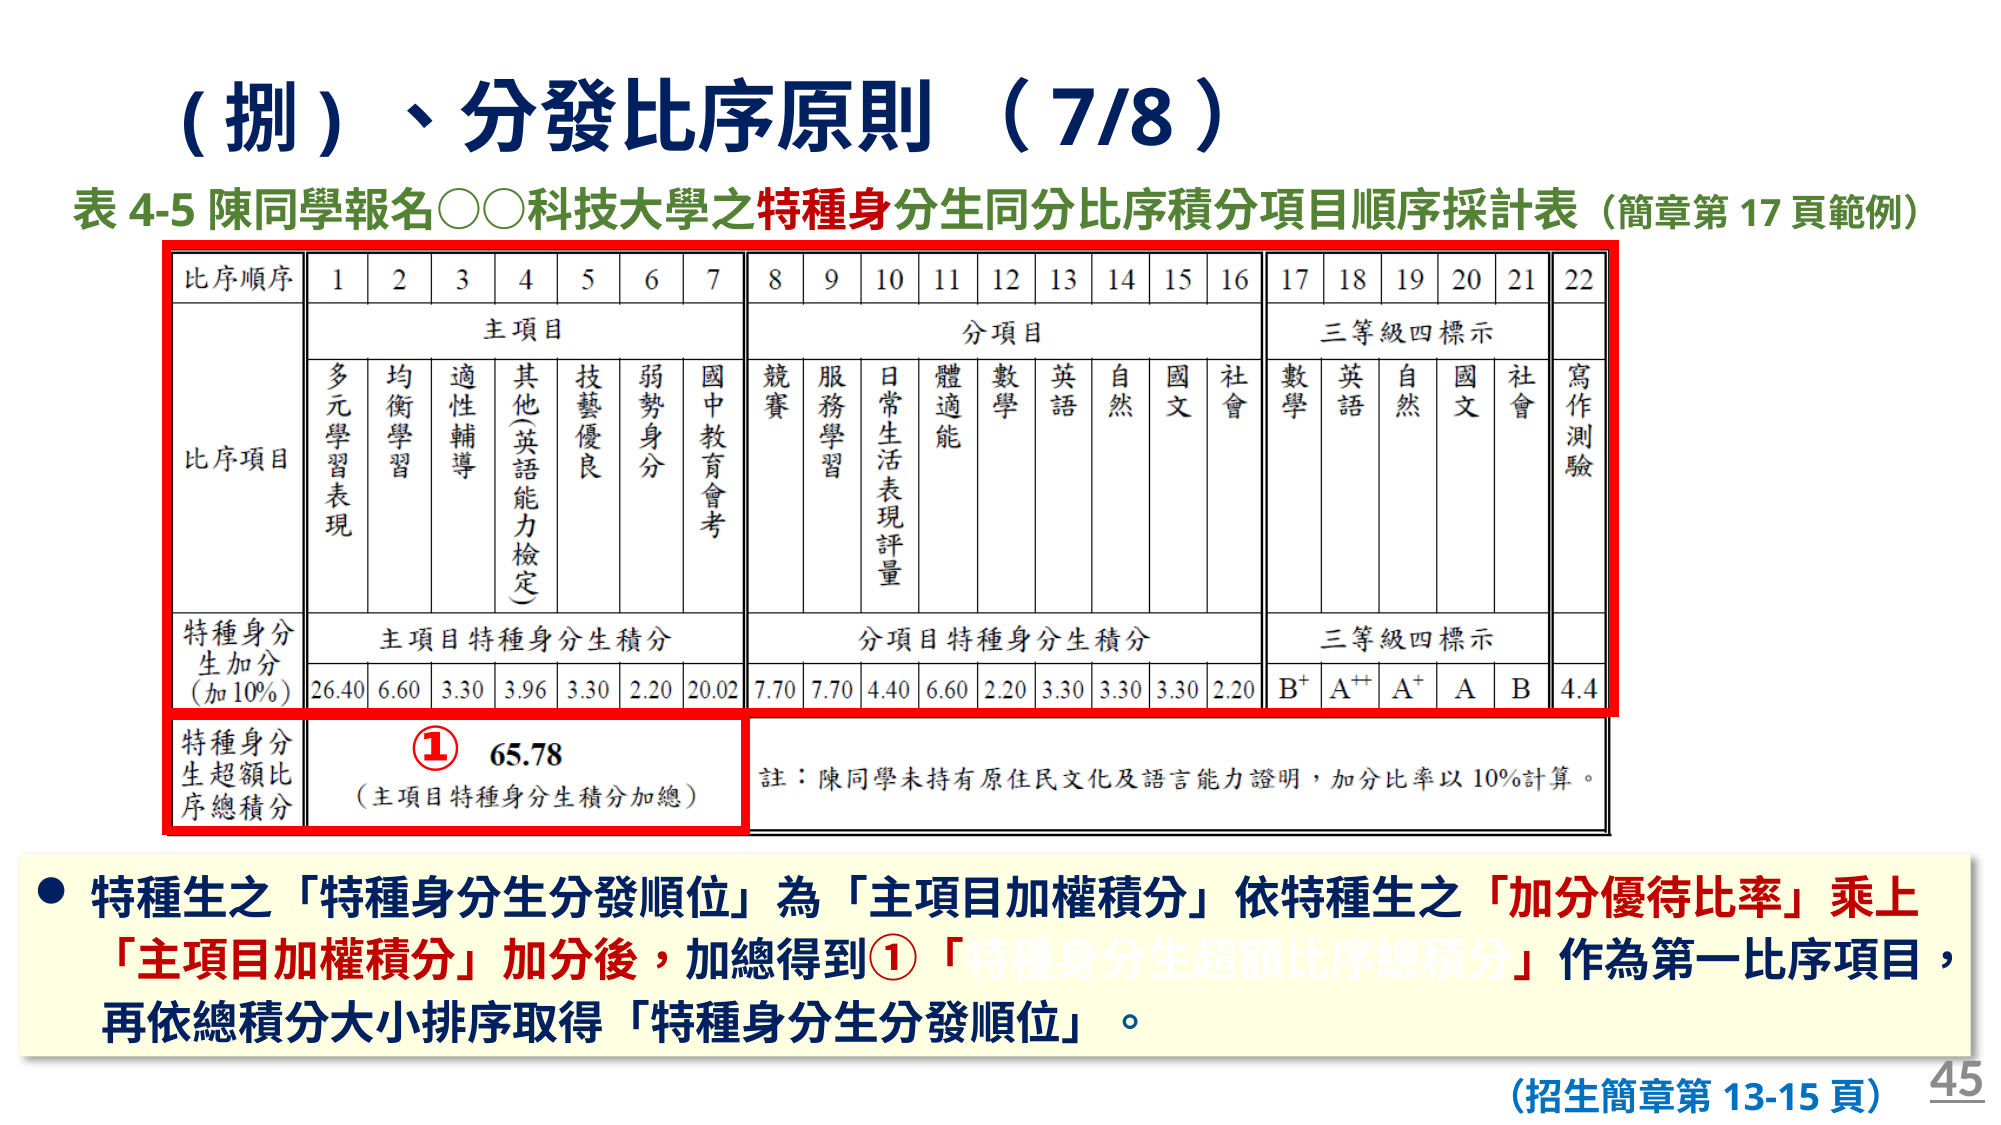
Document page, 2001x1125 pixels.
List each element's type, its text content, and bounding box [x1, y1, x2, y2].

text_box (捌) 、分發比序原則 （7/8） [166, 42, 1934, 185]
text_box [166, 243, 1615, 247]
text_box 表4-5陳同學報名○○科技大學之特種身分生同分比序積分項目順序採計表（簡章第17頁範例） [42, 161, 1971, 256]
slide_number 45 [1550, 1044, 2000, 1105]
text_box 特種生之「特種身分生分發順位」為「主項目加權積分」依特種生之「加分優待比率」乘上「主項目加權積分」加分後，加總得到①「特種身分生超額比序總積分」作為第一比序項目， 再依總積分大小排序取得「特種身分生分發順位」。 [19, 854, 1971, 1057]
picture [166, 247, 1615, 841]
text_box （招生簡章第13-15頁） [1473, 1068, 1963, 1125]
